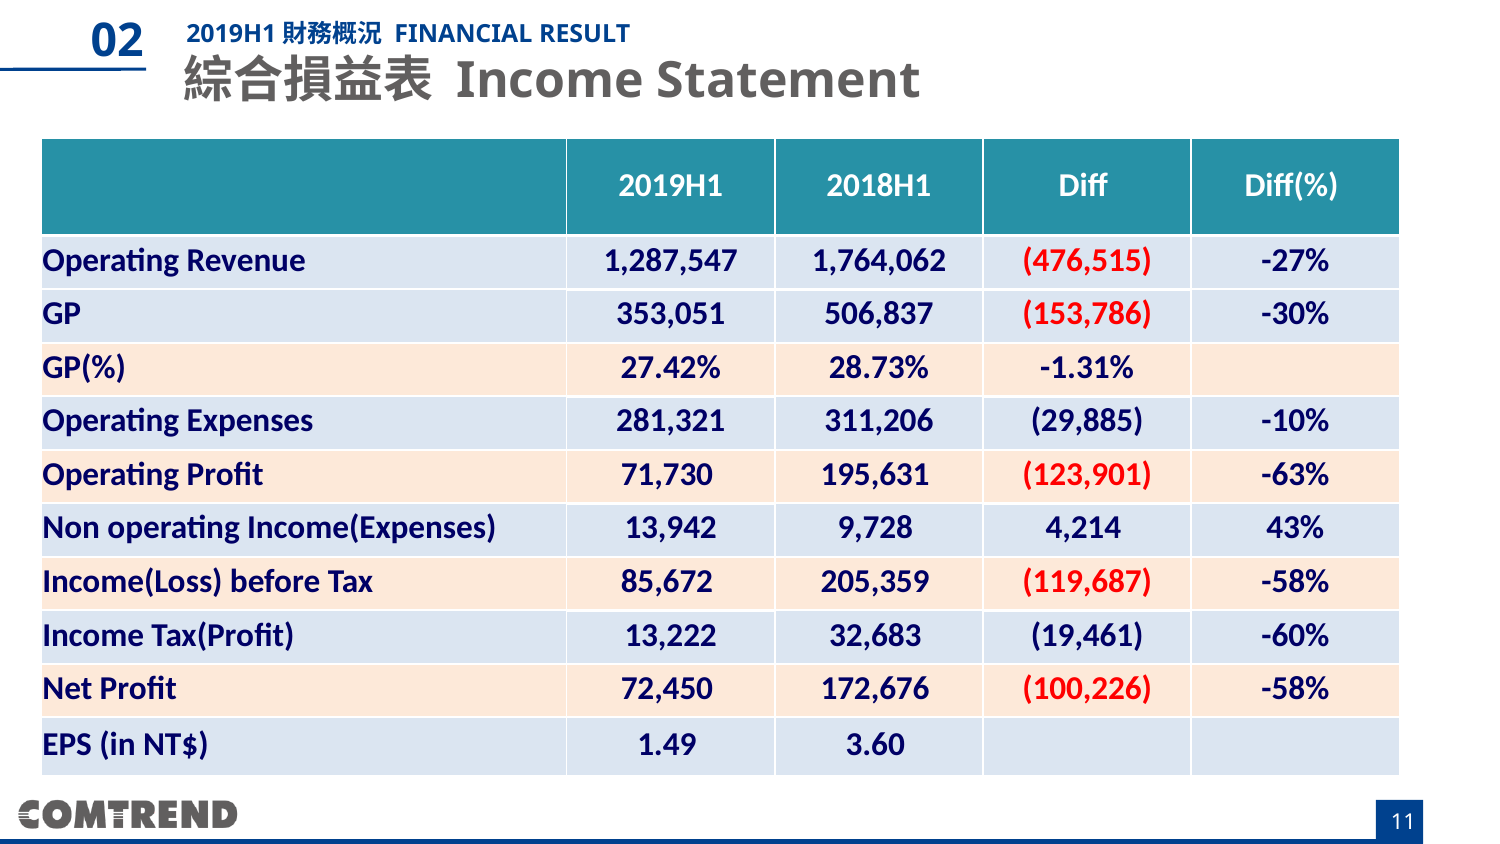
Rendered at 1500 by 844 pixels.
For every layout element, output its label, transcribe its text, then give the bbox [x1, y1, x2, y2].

slide_number 11 [1361, 799, 1431, 844]
table_cell (123,901) [984, 451, 1190, 502]
table_cell [1192, 344, 1399, 395]
list 02 [75, 2, 183, 74]
table_cell -58% [1192, 665, 1399, 716]
table_cell 13,222 [567, 612, 774, 663]
table_cell (476,515) [984, 237, 1190, 288]
table_cell 27.42% [567, 344, 774, 395]
table_cell 1,287,547 [567, 237, 774, 288]
table_cell 9,728 [776, 504, 982, 556]
table_cell Income Tax(Profit) [42, 611, 566, 663]
table_cell -63% [1192, 451, 1399, 502]
table_cell EPS (in NT$) [42, 718, 566, 775]
table_cell -60% [1192, 611, 1399, 663]
table_cell 28.73% [776, 344, 982, 395]
table_header 2018H1 [776, 139, 982, 234]
list 綜合損益表 Income Statement [168, 40, 1362, 121]
table_cell (153,786) [984, 291, 1190, 342]
table_cell (29,885) [984, 398, 1190, 449]
table_cell 205,359 [776, 558, 982, 609]
table_cell 13,942 [567, 505, 774, 556]
table_cell 506,837 [776, 291, 982, 342]
table_header Diff [984, 139, 1190, 234]
table_cell GP(%) [42, 344, 566, 395]
table_cell [1192, 718, 1399, 775]
table_cell 311,206 [776, 397, 982, 449]
table_cell Operating Revenue [42, 237, 566, 288]
table_cell 85,672 [567, 558, 774, 609]
table_cell GP [42, 290, 566, 342]
table_cell 195,631 [776, 451, 982, 502]
table_cell Operating Expenses [42, 397, 566, 449]
table_header Diff(%) [1192, 139, 1399, 234]
table_cell Net Profit [42, 665, 566, 716]
table_cell 32,683 [776, 611, 982, 663]
table_cell -10% [1192, 397, 1399, 449]
table_cell 71,730 [567, 451, 774, 502]
table_cell -1.31% [984, 344, 1190, 395]
table_cell 3.60 [776, 718, 982, 775]
table_cell (19,461) [984, 612, 1190, 663]
table_cell Operating Profit [42, 451, 566, 502]
table_cell 281,321 [567, 398, 774, 449]
table_header 2019H1 [567, 139, 774, 234]
table_cell -27% [1192, 237, 1399, 288]
table_cell 1.49 [567, 718, 774, 775]
table_cell Non operating Income(Expenses) [42, 504, 566, 556]
table_cell 353,051 [567, 291, 774, 342]
table_cell -58% [1192, 558, 1399, 609]
table_cell (100,226) [984, 665, 1190, 716]
table_header [42, 139, 566, 234]
table_cell -30% [1192, 290, 1399, 342]
table_cell Income(Loss) before Tax [42, 558, 566, 609]
title 2019H1財務概況 FINANCIAL RESULT [183, 8, 1409, 56]
table_cell 4,214 [984, 505, 1190, 556]
table_cell 43% [1192, 504, 1399, 556]
table_cell 72,450 [567, 665, 774, 716]
picture [17, 799, 238, 829]
table_cell 1,764,062 [776, 237, 982, 288]
table_cell 172,676 [776, 665, 982, 716]
table_cell [984, 718, 1190, 775]
table_cell (119,687) [984, 558, 1190, 609]
